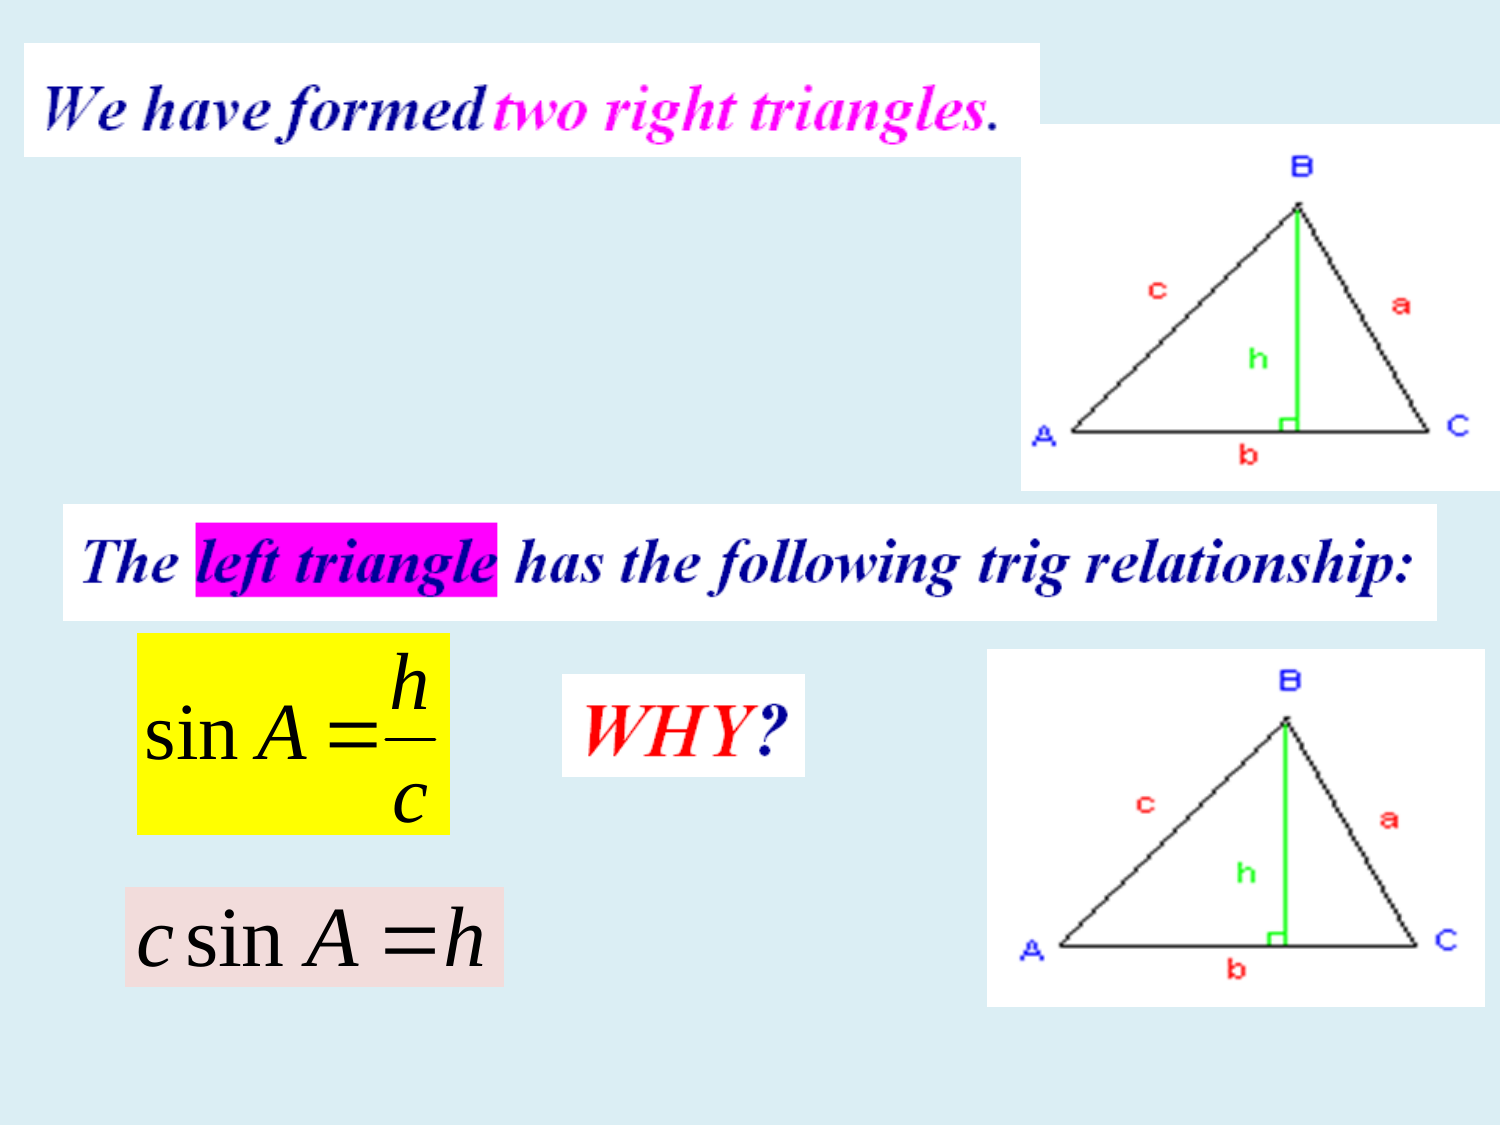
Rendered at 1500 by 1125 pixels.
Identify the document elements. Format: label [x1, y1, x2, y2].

picture [24, 43, 1500, 491]
picture [63, 504, 1437, 621]
picture [987, 649, 1485, 1007]
picture [562, 674, 805, 777]
text_box [137, 632, 451, 836]
text_box [124, 887, 505, 988]
